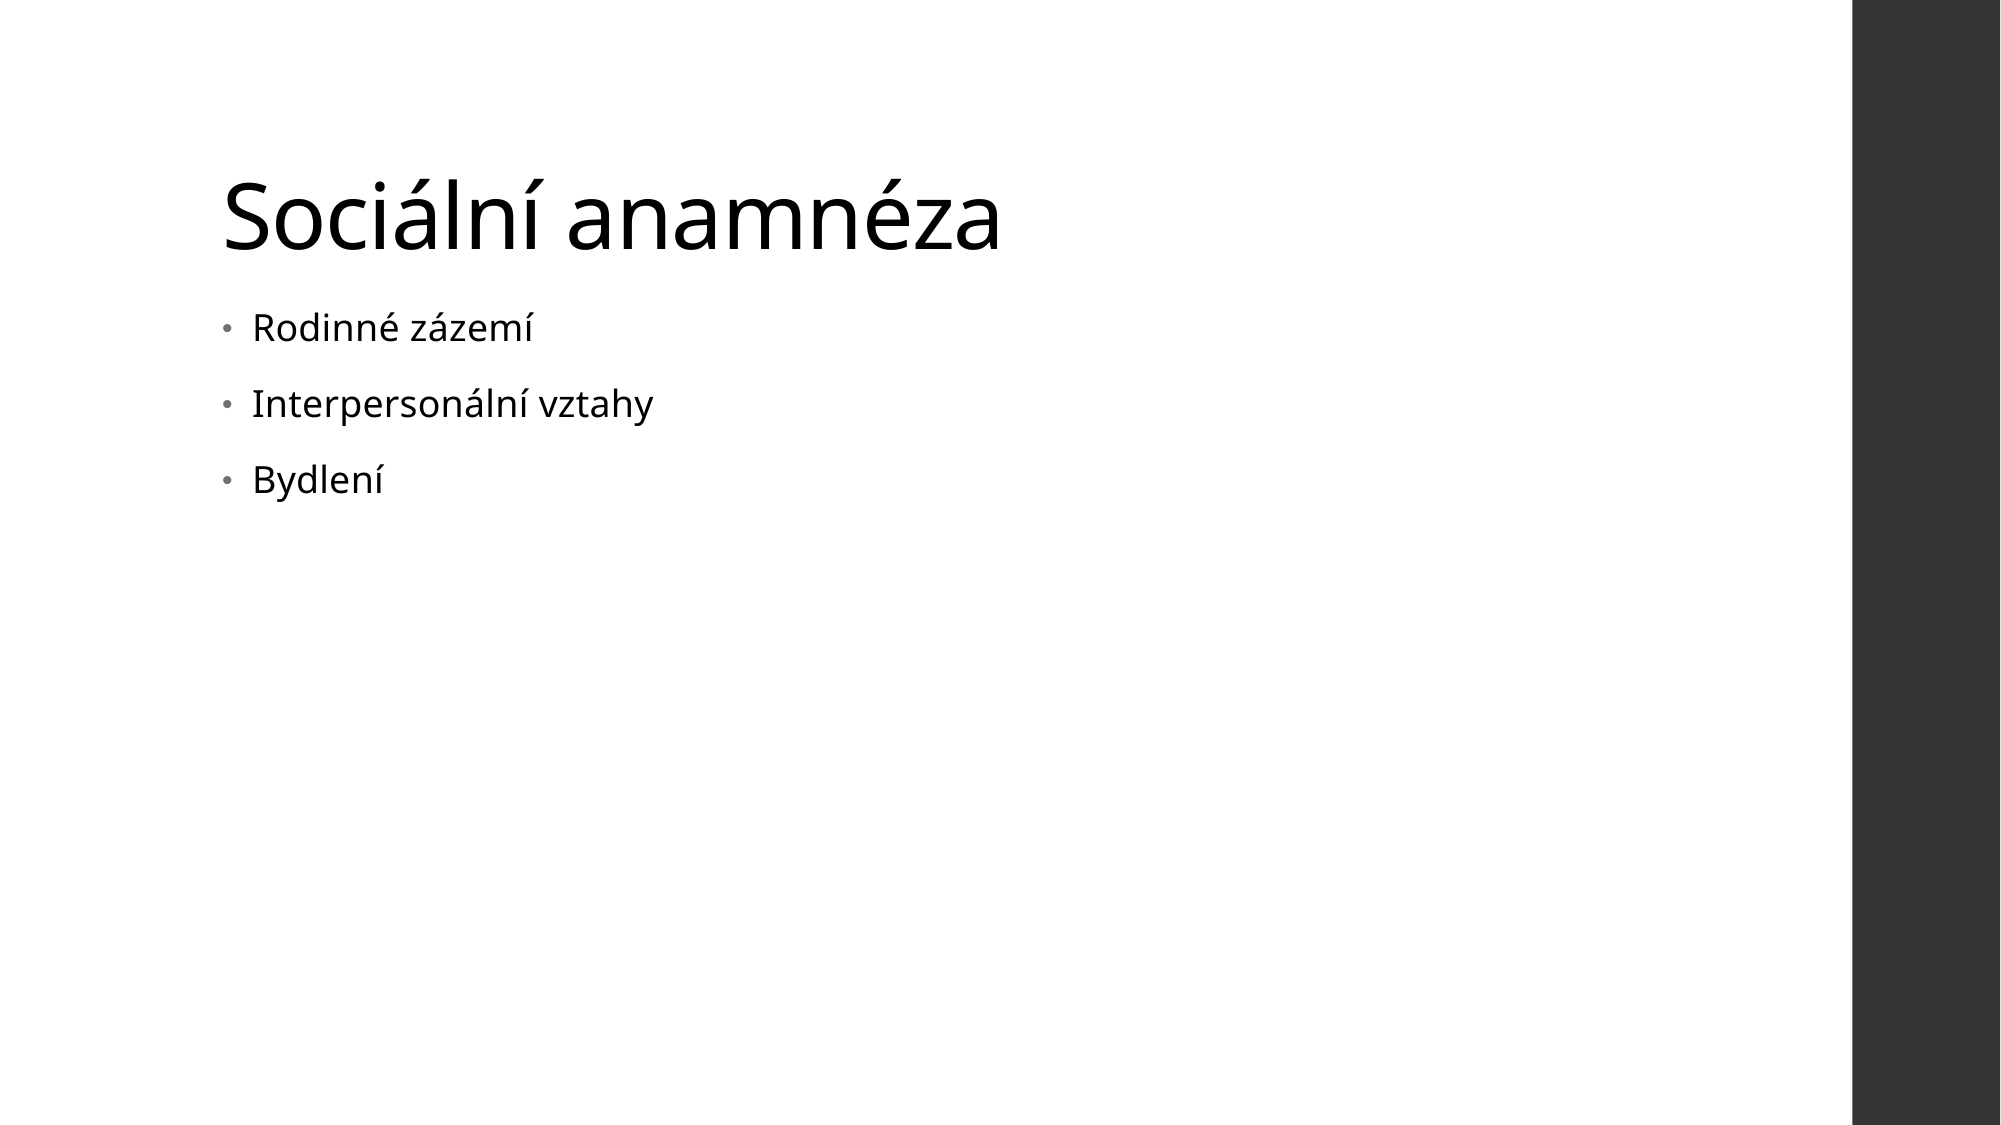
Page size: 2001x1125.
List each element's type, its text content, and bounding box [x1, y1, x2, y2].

title Sociální anamnéza [206, 60, 1797, 278]
list Rodinné zázemí Interpersonální vztahy Bydlení [206, 299, 1617, 1014]
